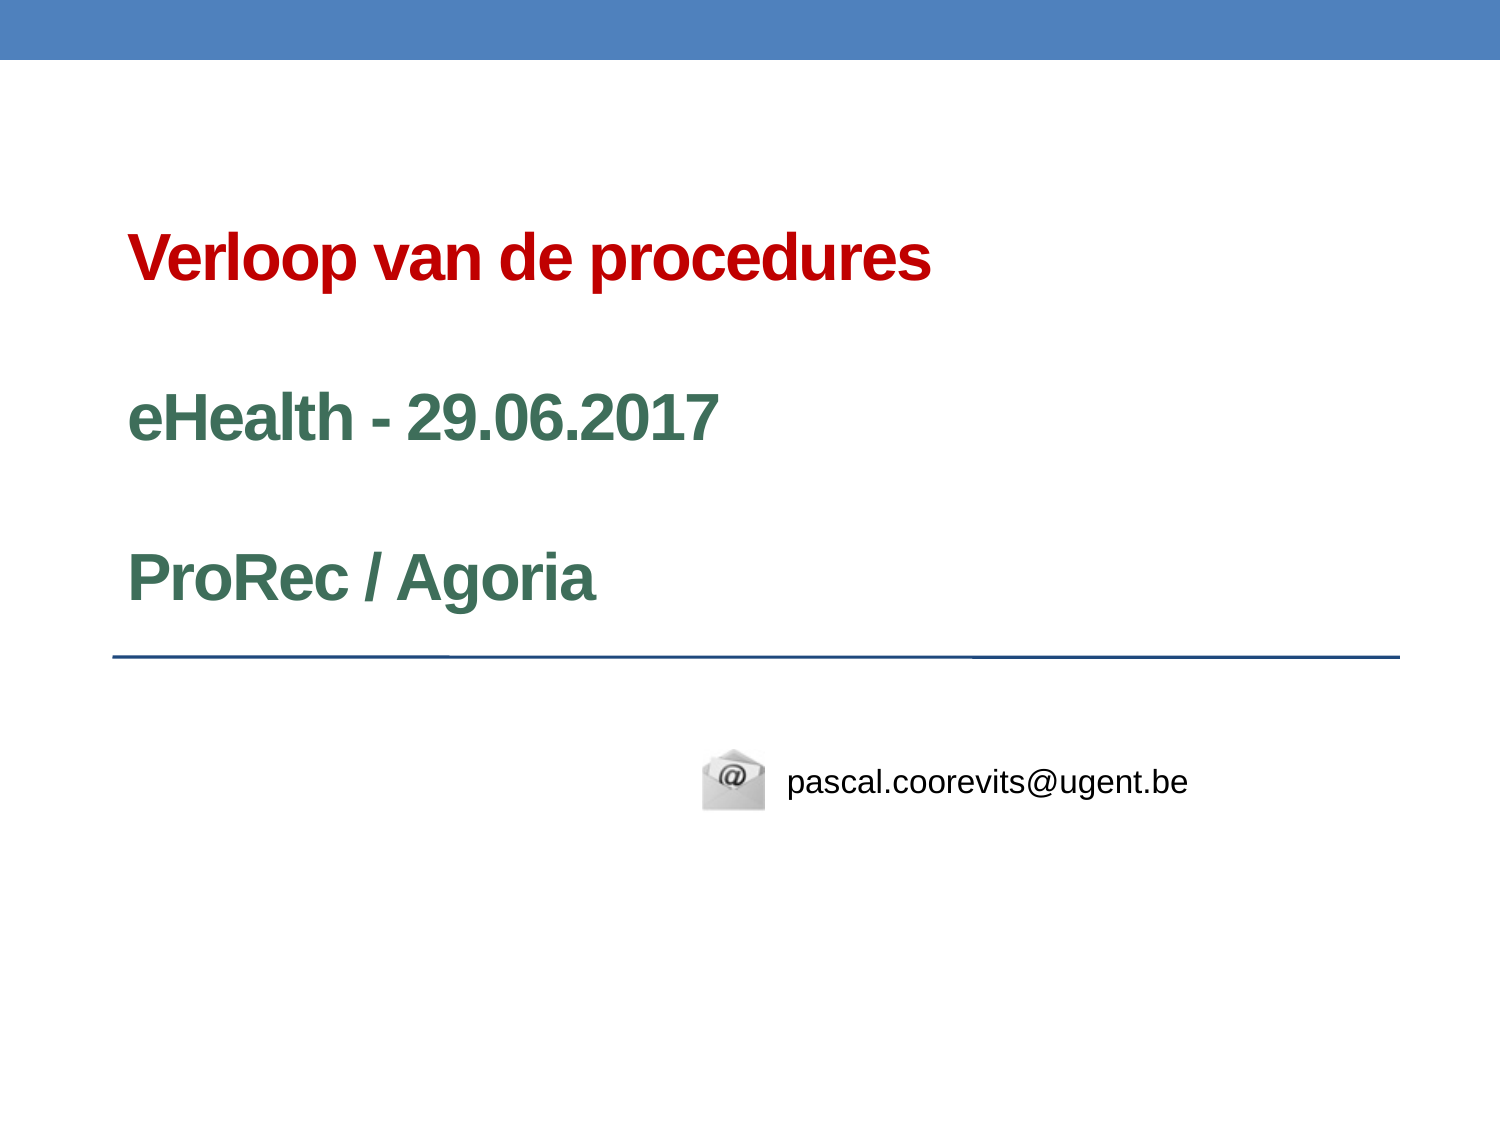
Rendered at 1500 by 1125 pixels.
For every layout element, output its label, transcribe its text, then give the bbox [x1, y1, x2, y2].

title Verloop van de procedures eHealth - 29.06.2017 ProRec / Agoria [112, 305, 1400, 622]
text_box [701, 593, 1403, 862]
